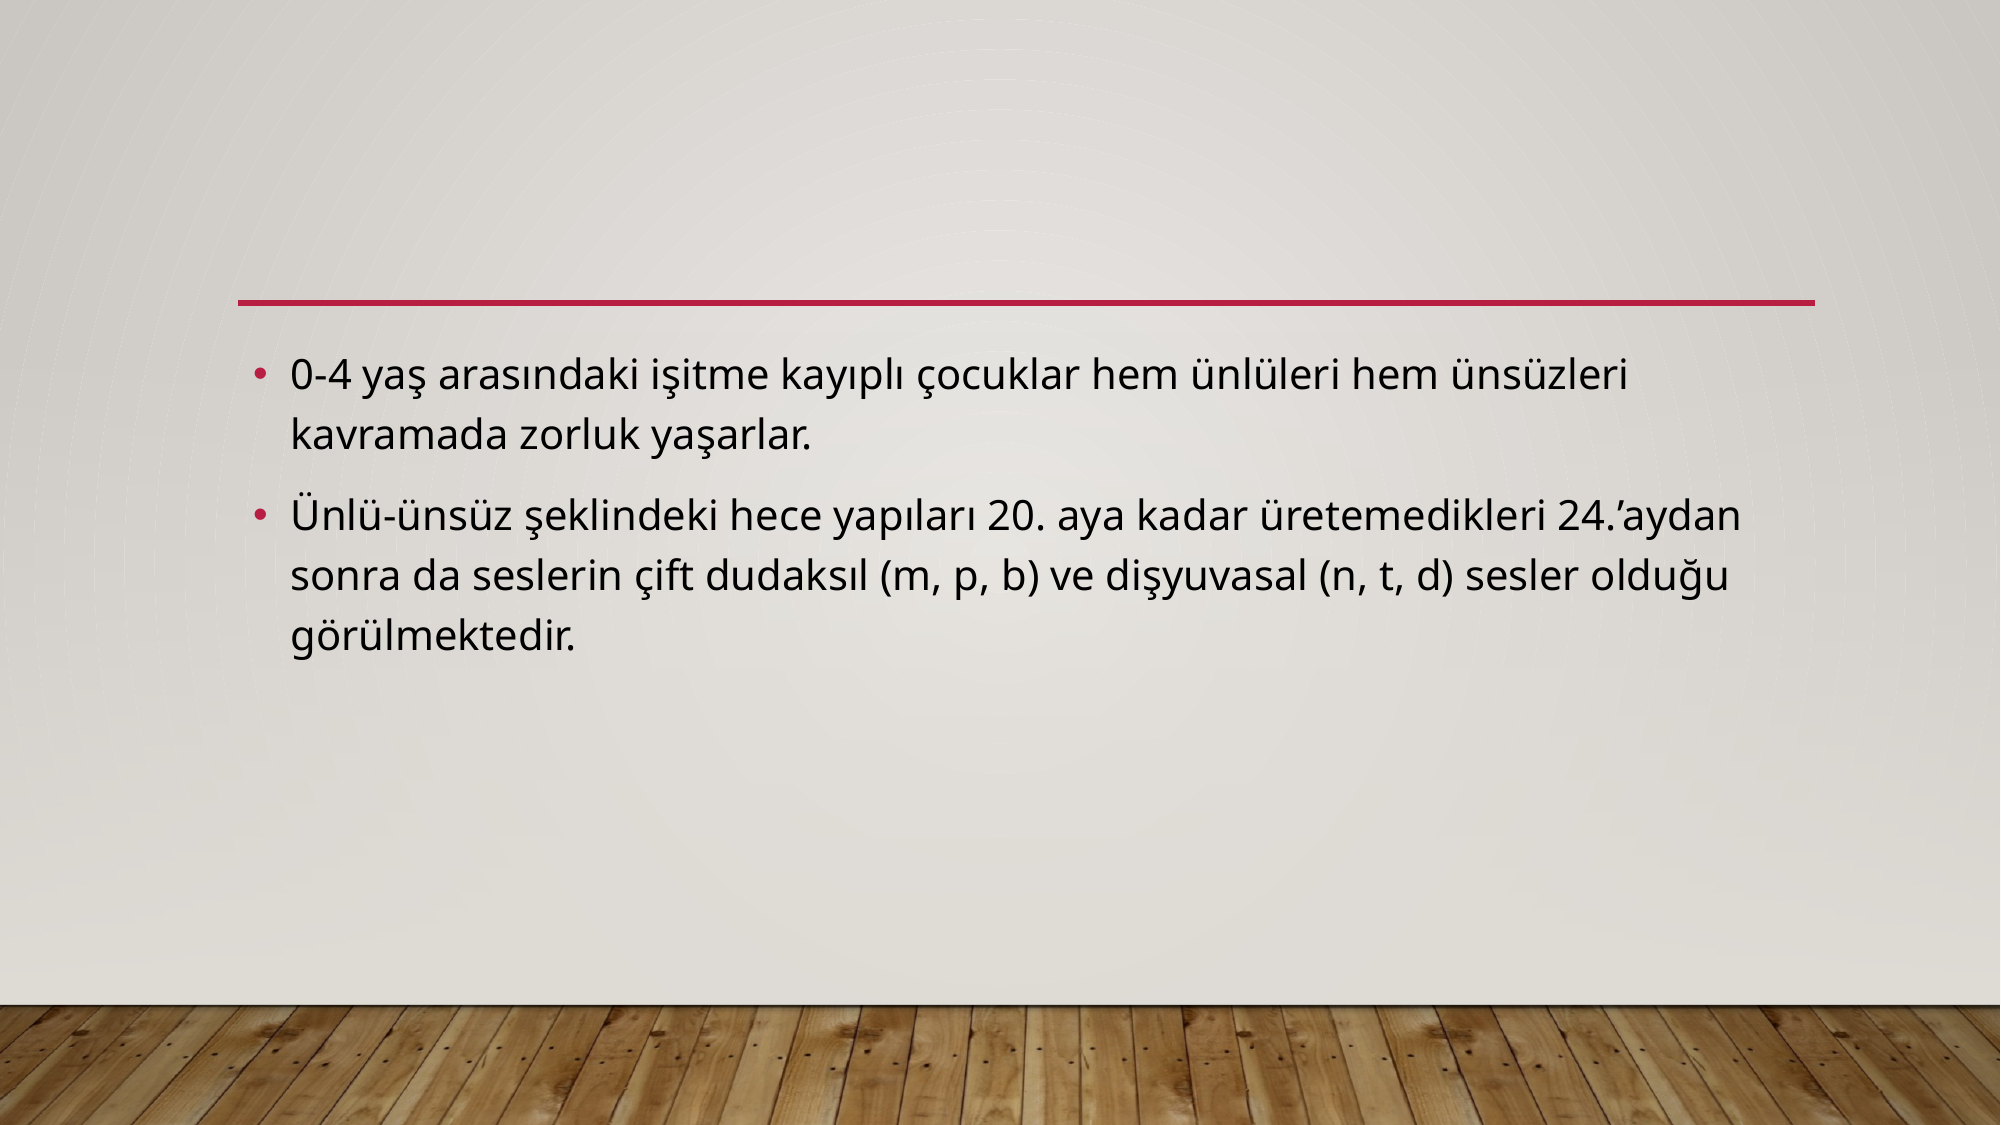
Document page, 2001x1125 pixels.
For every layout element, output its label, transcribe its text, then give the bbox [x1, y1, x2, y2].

picture [0, 1005, 2000, 1125]
list 0-4 yaş arasındaki işitme kayıplı çocuklar hem ünlüleri hem ünsüzleri kavramada zorluk yaşarlar. Ünlü-ünsüz şeklindeki hece yapıları 20. aya kadar üretemedikleri 24.’aydan sonra da seslerin çift dudaksıl (m, p, b) ve dişyuvasal (n, t, d) sesler olduğu görülmektedir. [238, 330, 1814, 897]
